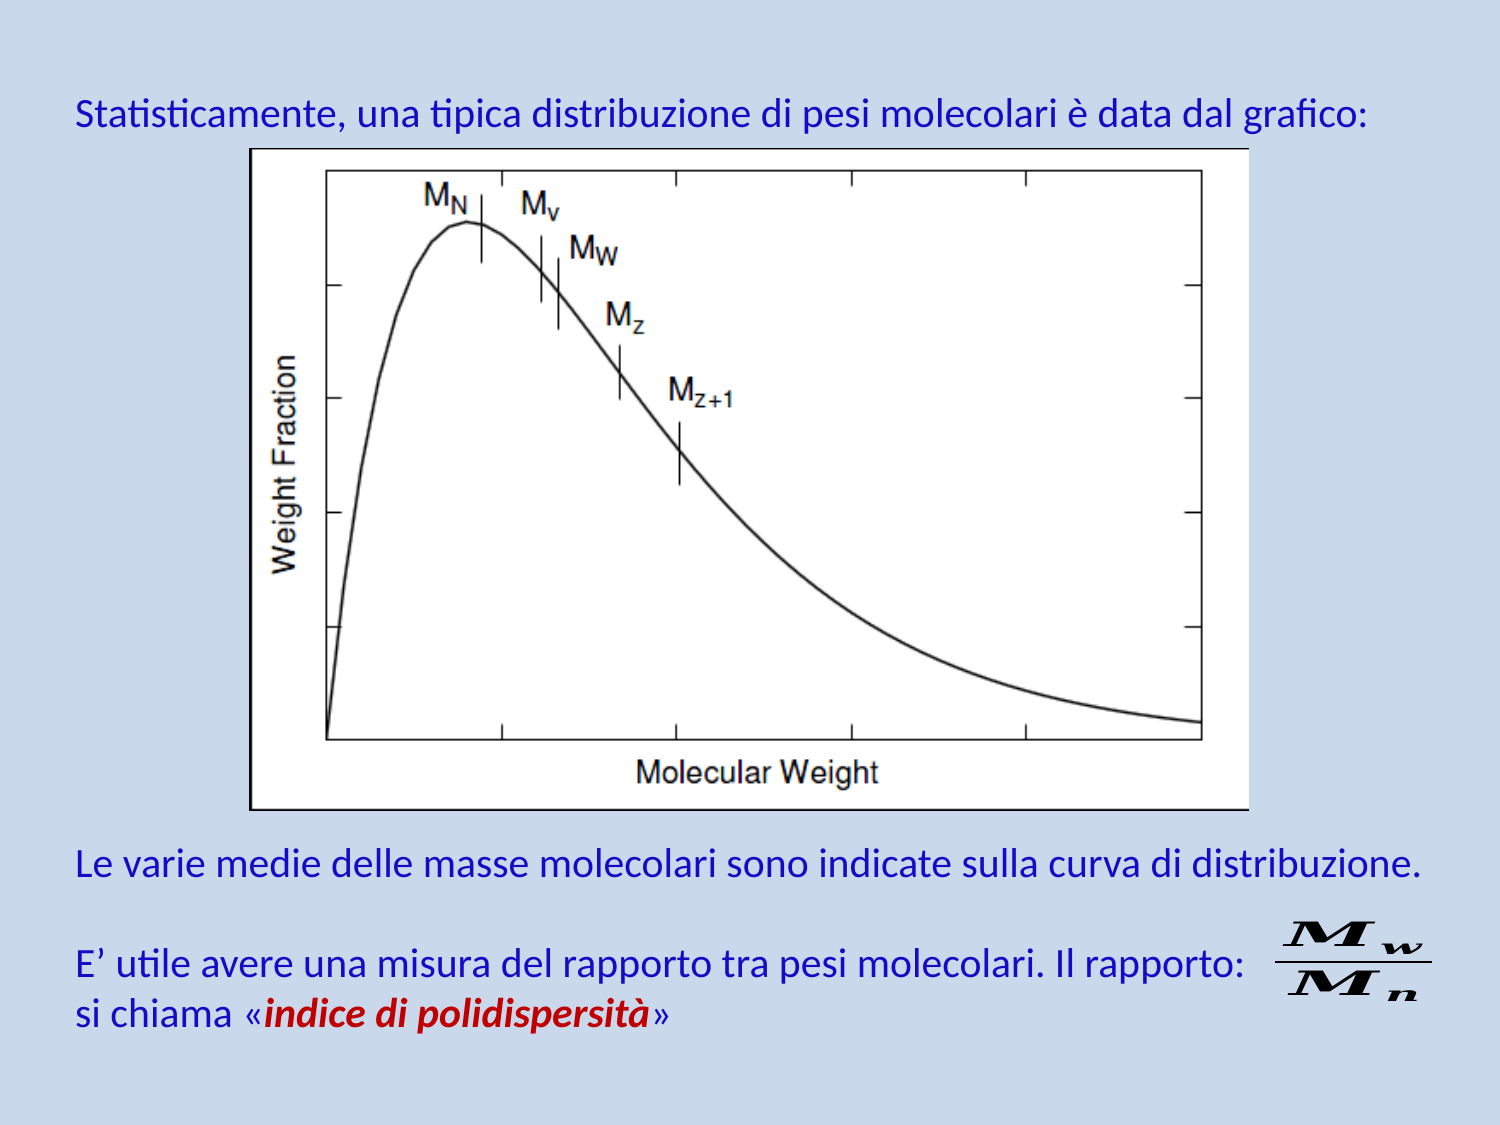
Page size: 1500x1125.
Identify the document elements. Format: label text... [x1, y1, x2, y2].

text_box Statisticamente, una tipica distribuzione di pesi molecolari è data dal grafico: Le varie medie delle masse molecolari sono indicate sulla curva di distribuzione. E’ utile avere una misura del rapporto tra pesi molecolari. Il rapporto: si chiama «indice di polidispersità» [60, 78, 1438, 1044]
picture [249, 148, 1250, 812]
